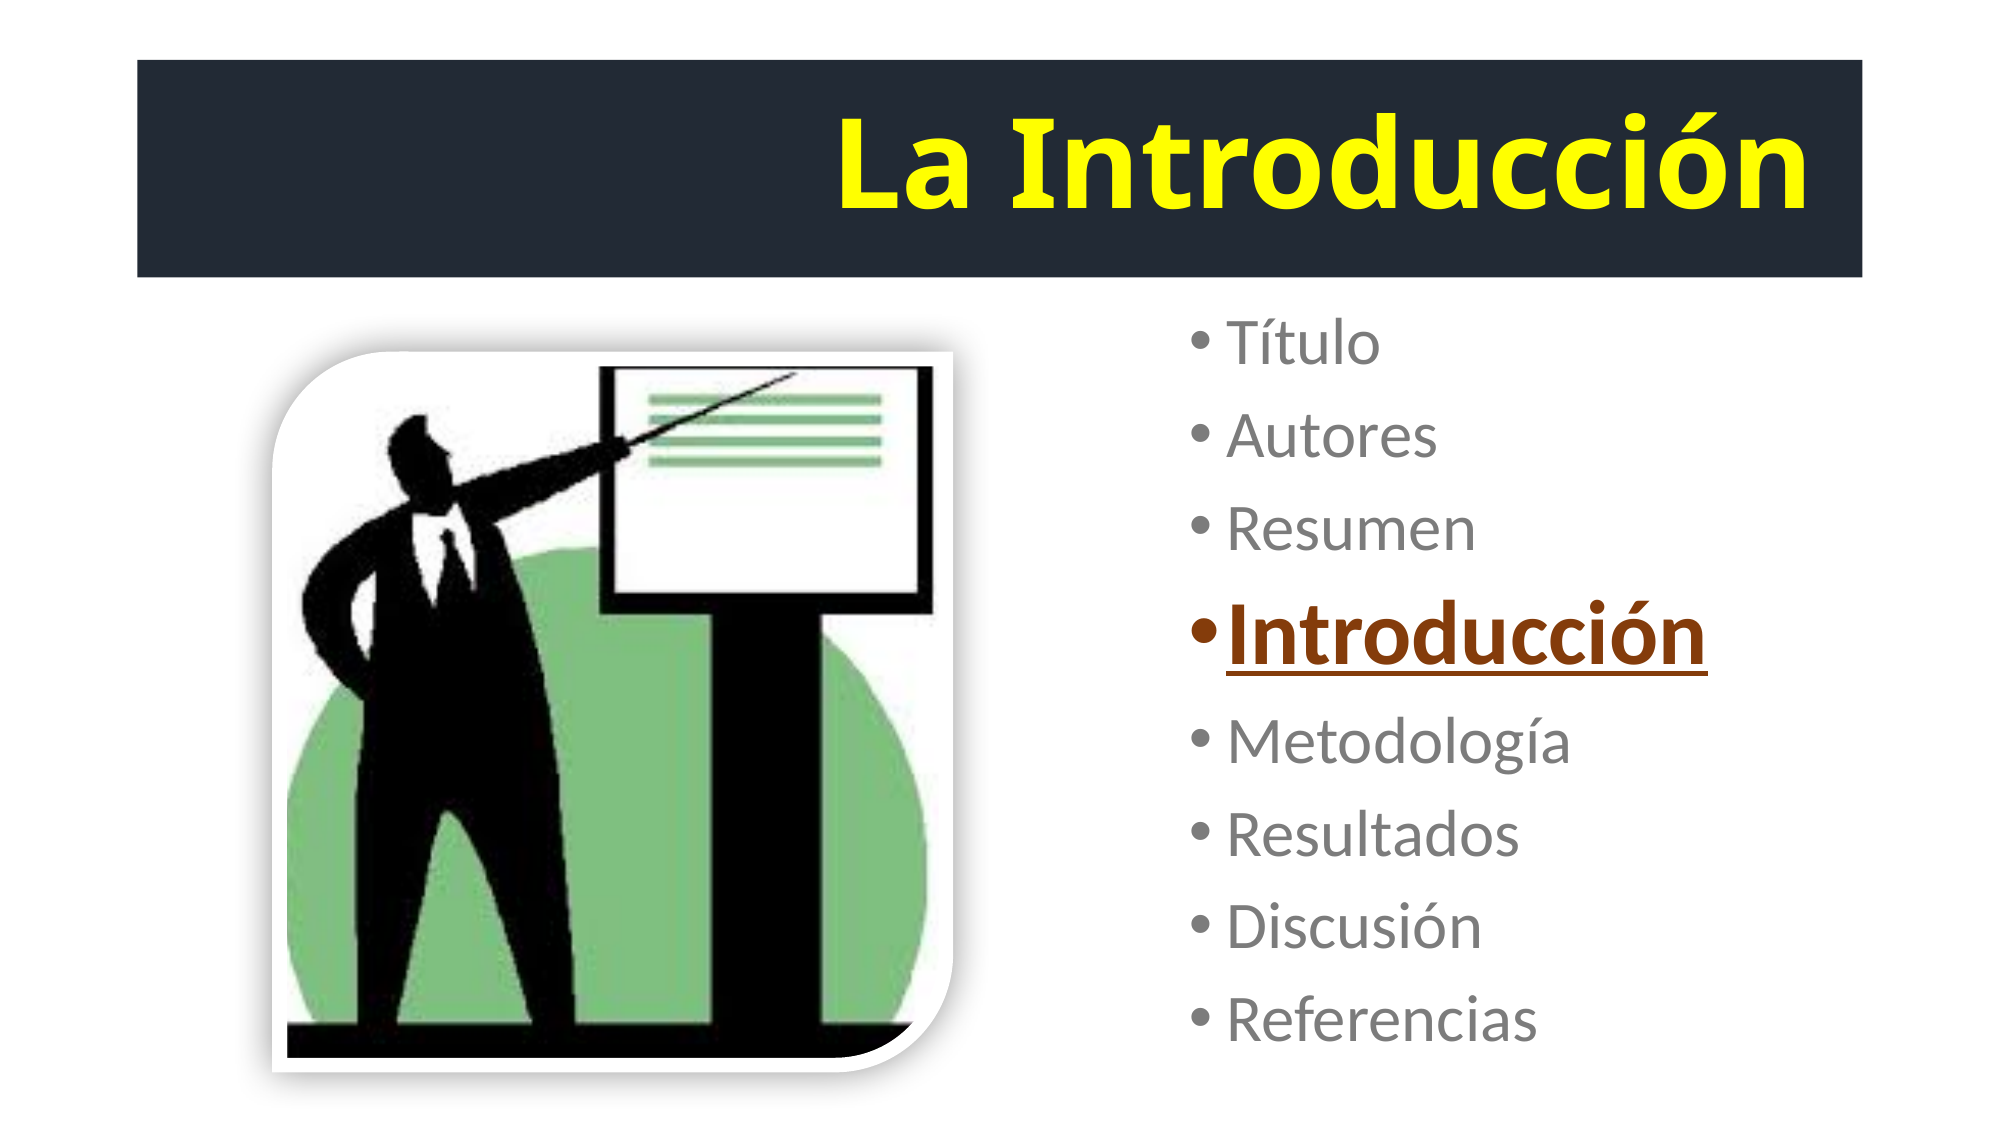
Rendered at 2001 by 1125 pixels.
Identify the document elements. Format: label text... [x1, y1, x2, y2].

title La Introducción [137, 59, 1863, 278]
list Título Autores Resumen Introducción Metodología Resultados Discusión Referencias [1174, 299, 1863, 1098]
picture [279, 358, 946, 1066]
